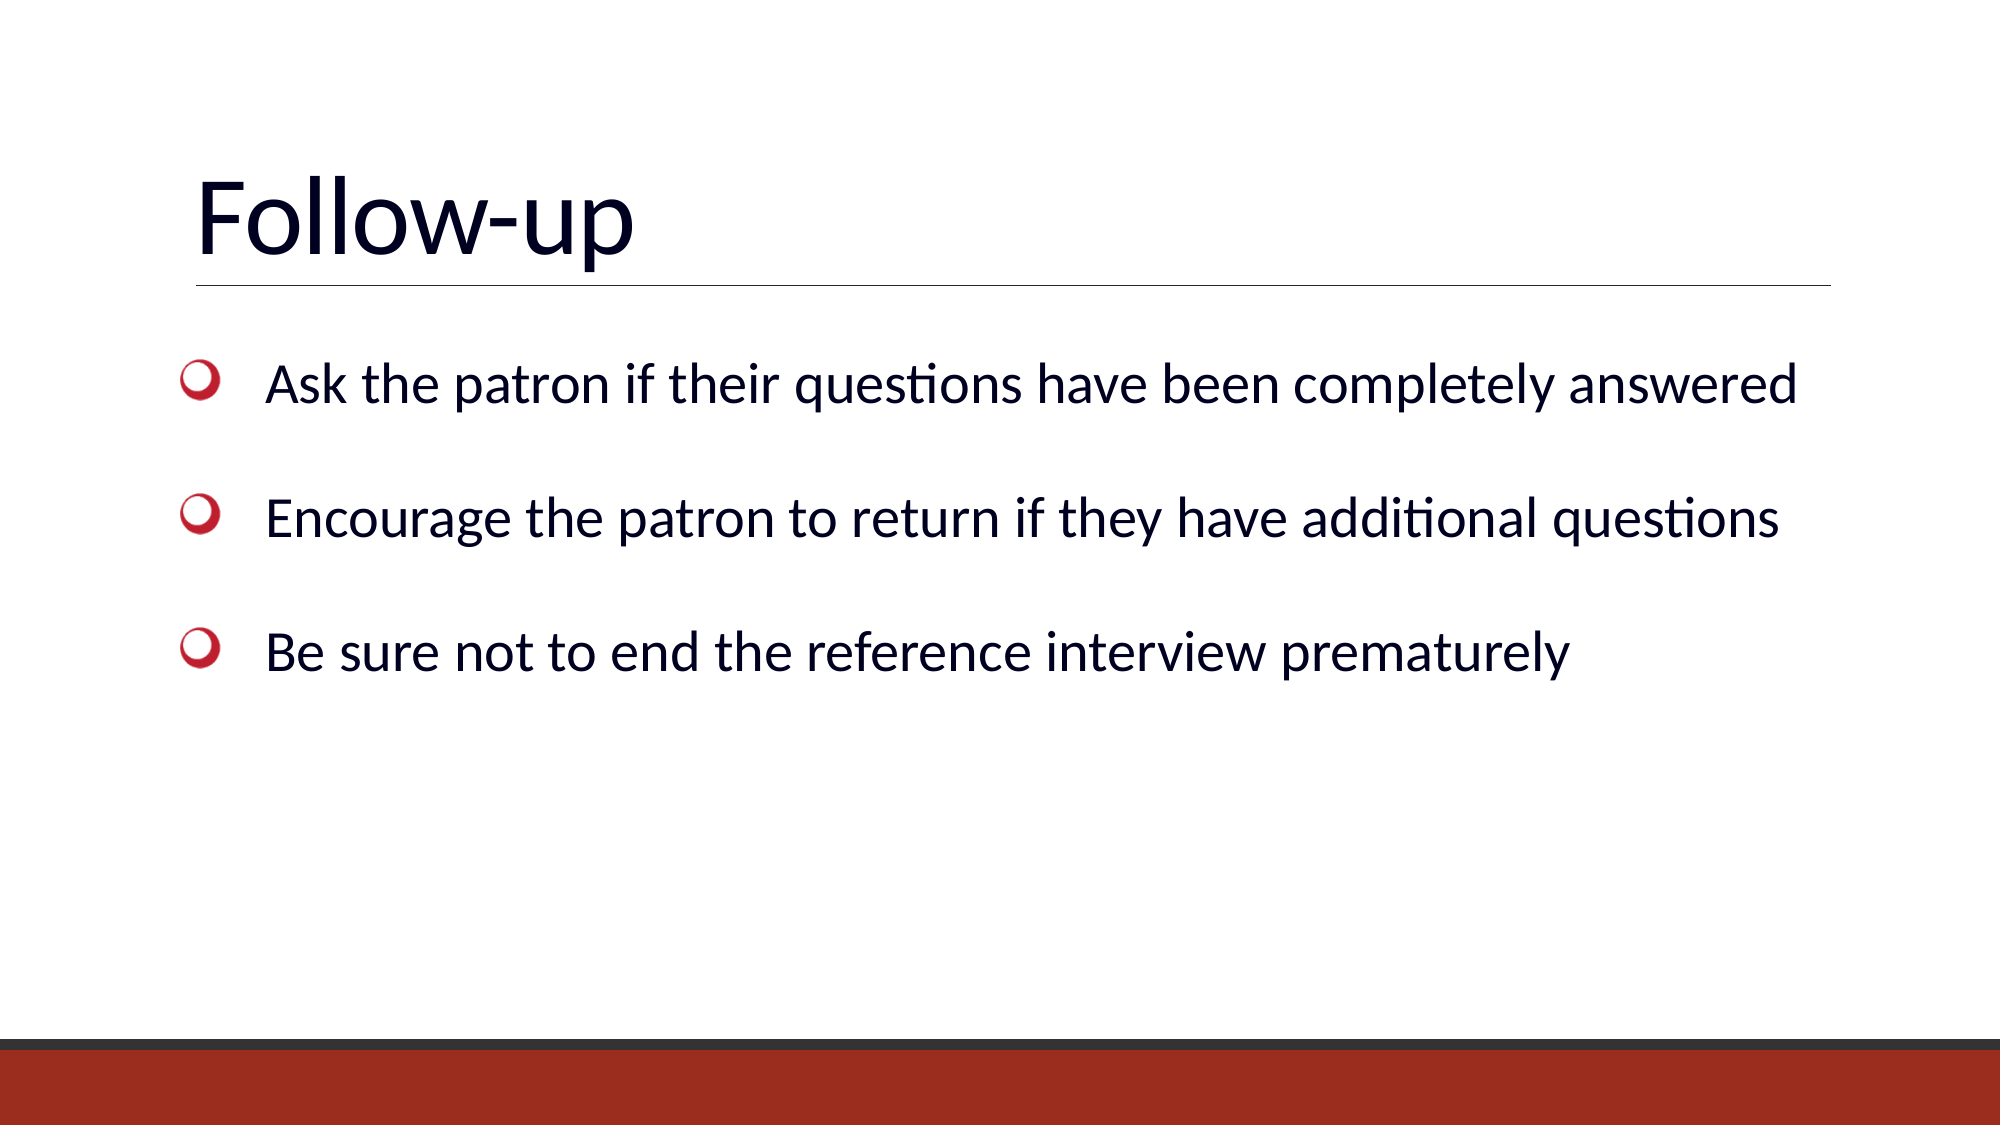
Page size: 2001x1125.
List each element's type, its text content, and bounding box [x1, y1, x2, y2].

picture [180, 627, 221, 669]
list Ask the patron if their questions have been completely answered Encourage the patron to return if they have additional questions Be sure not to end the reference interview prematurely [180, 302, 1830, 963]
title Follow-up [180, 47, 1830, 285]
picture [180, 359, 221, 401]
picture [180, 493, 221, 535]
